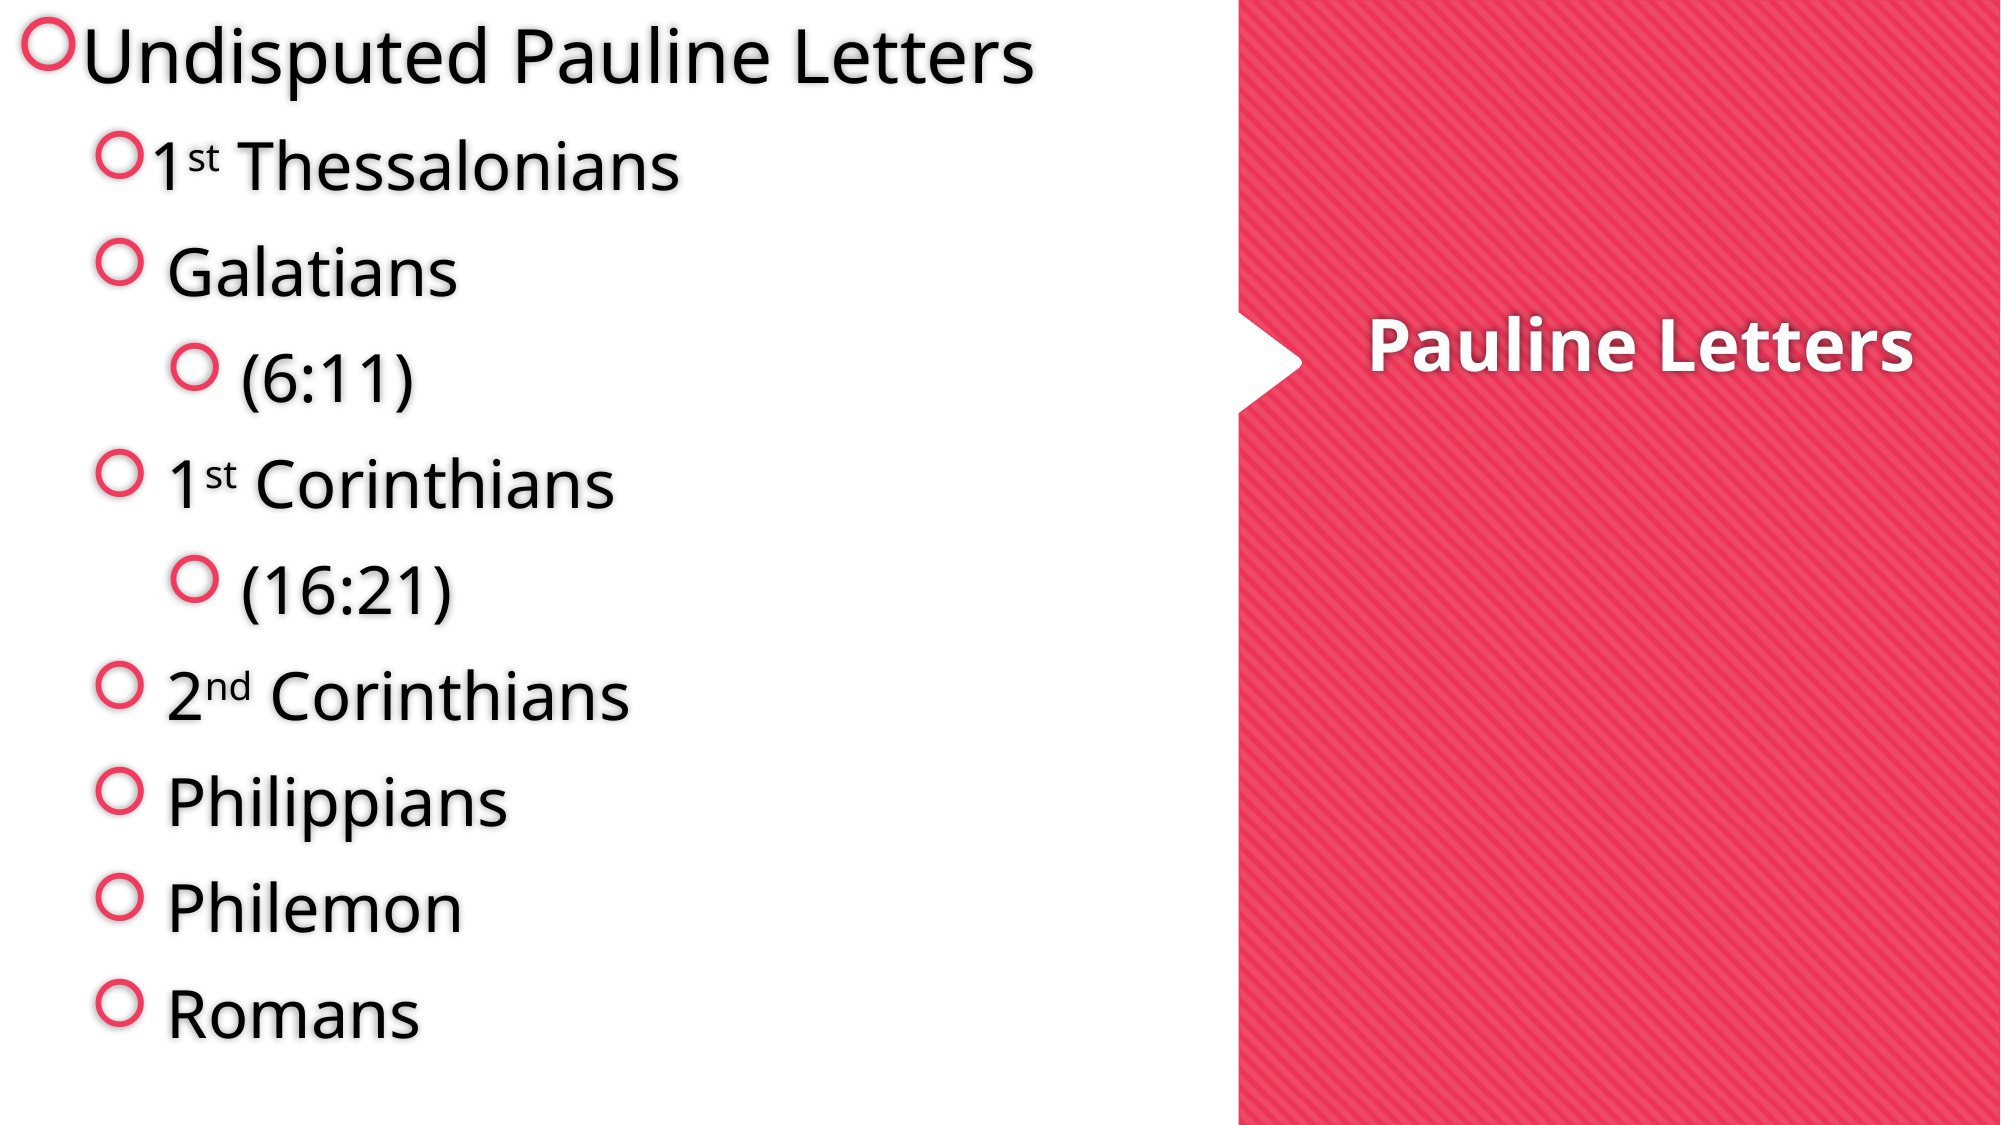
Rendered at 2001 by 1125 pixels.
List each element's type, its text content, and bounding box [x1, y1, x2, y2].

title Pauline Letters [1351, 291, 1959, 447]
text_box [1245, 318, 1302, 407]
list Undisputed Pauline Letters 1st Thessalonians Galatians (6:11) 1st Corinthians (16:21) 2nd Corinthians Philippians Philemon Romans [0, 0, 1240, 1125]
text_box [1244, 0, 2000, 1125]
